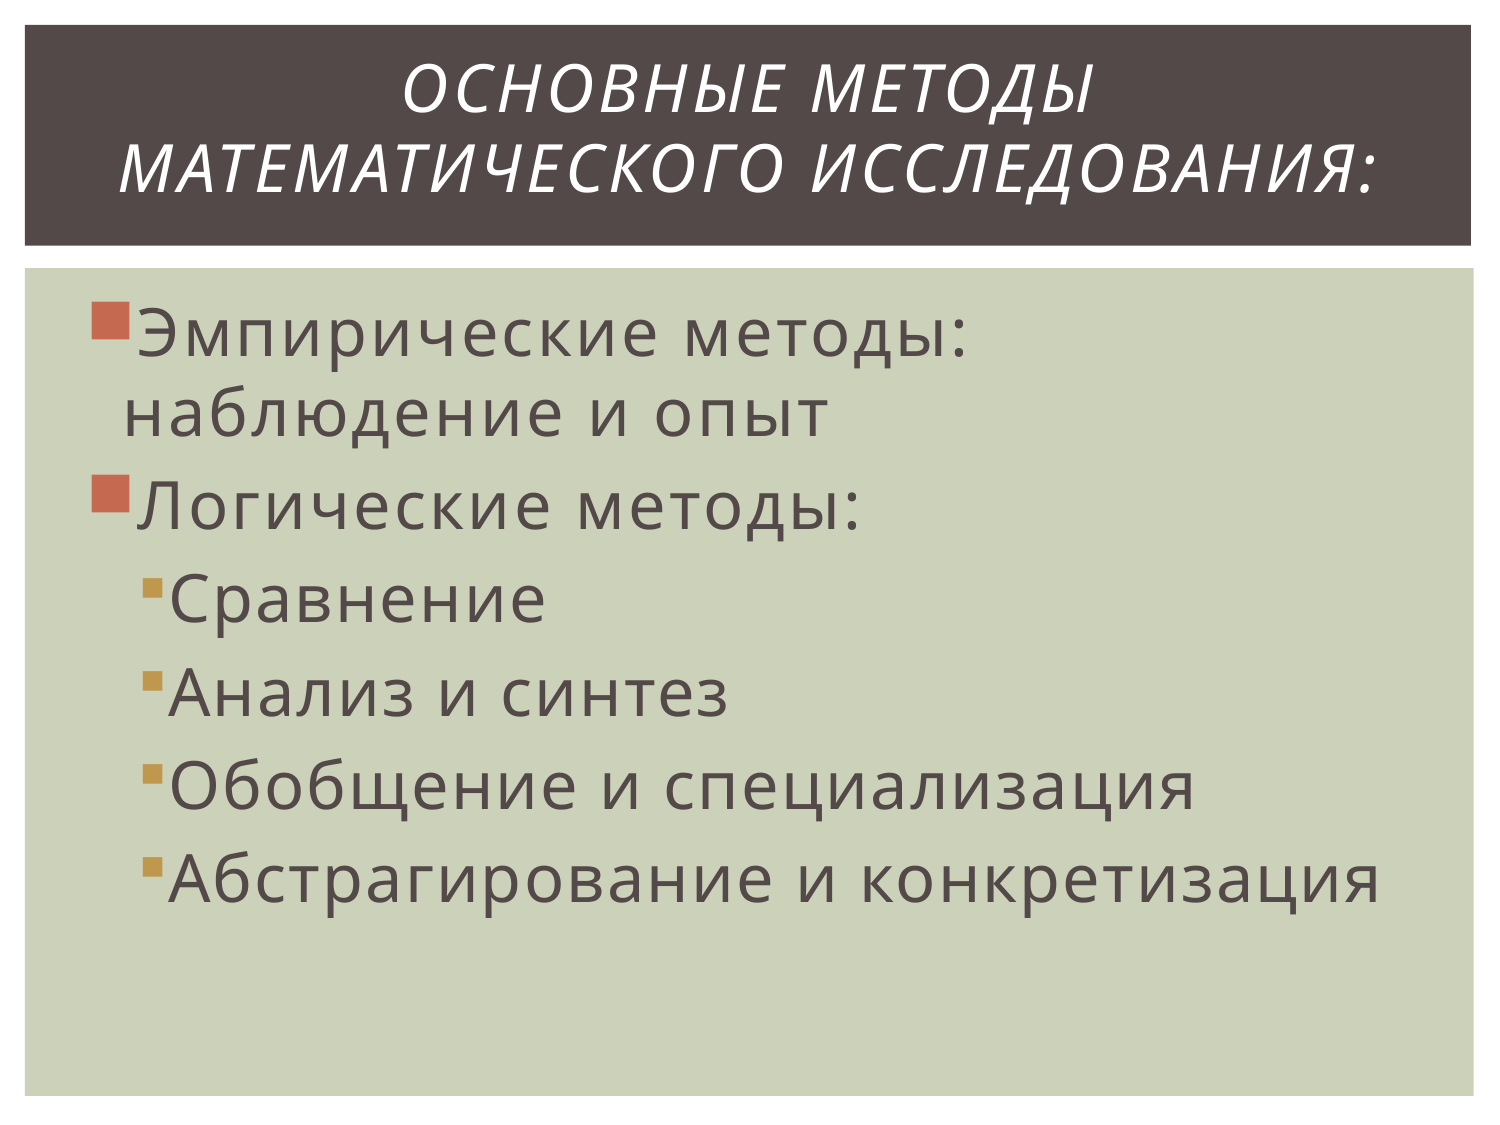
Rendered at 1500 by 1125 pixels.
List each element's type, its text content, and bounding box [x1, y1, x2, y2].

title Основные методы математического исследования: [62, 19, 1438, 303]
list Эмпирические методы: наблюдение и опыт Логические методы: Сравнение Анализ и синтез Обобщение и специализация Абстрагирование и конкретизация [62, 281, 1442, 1005]
